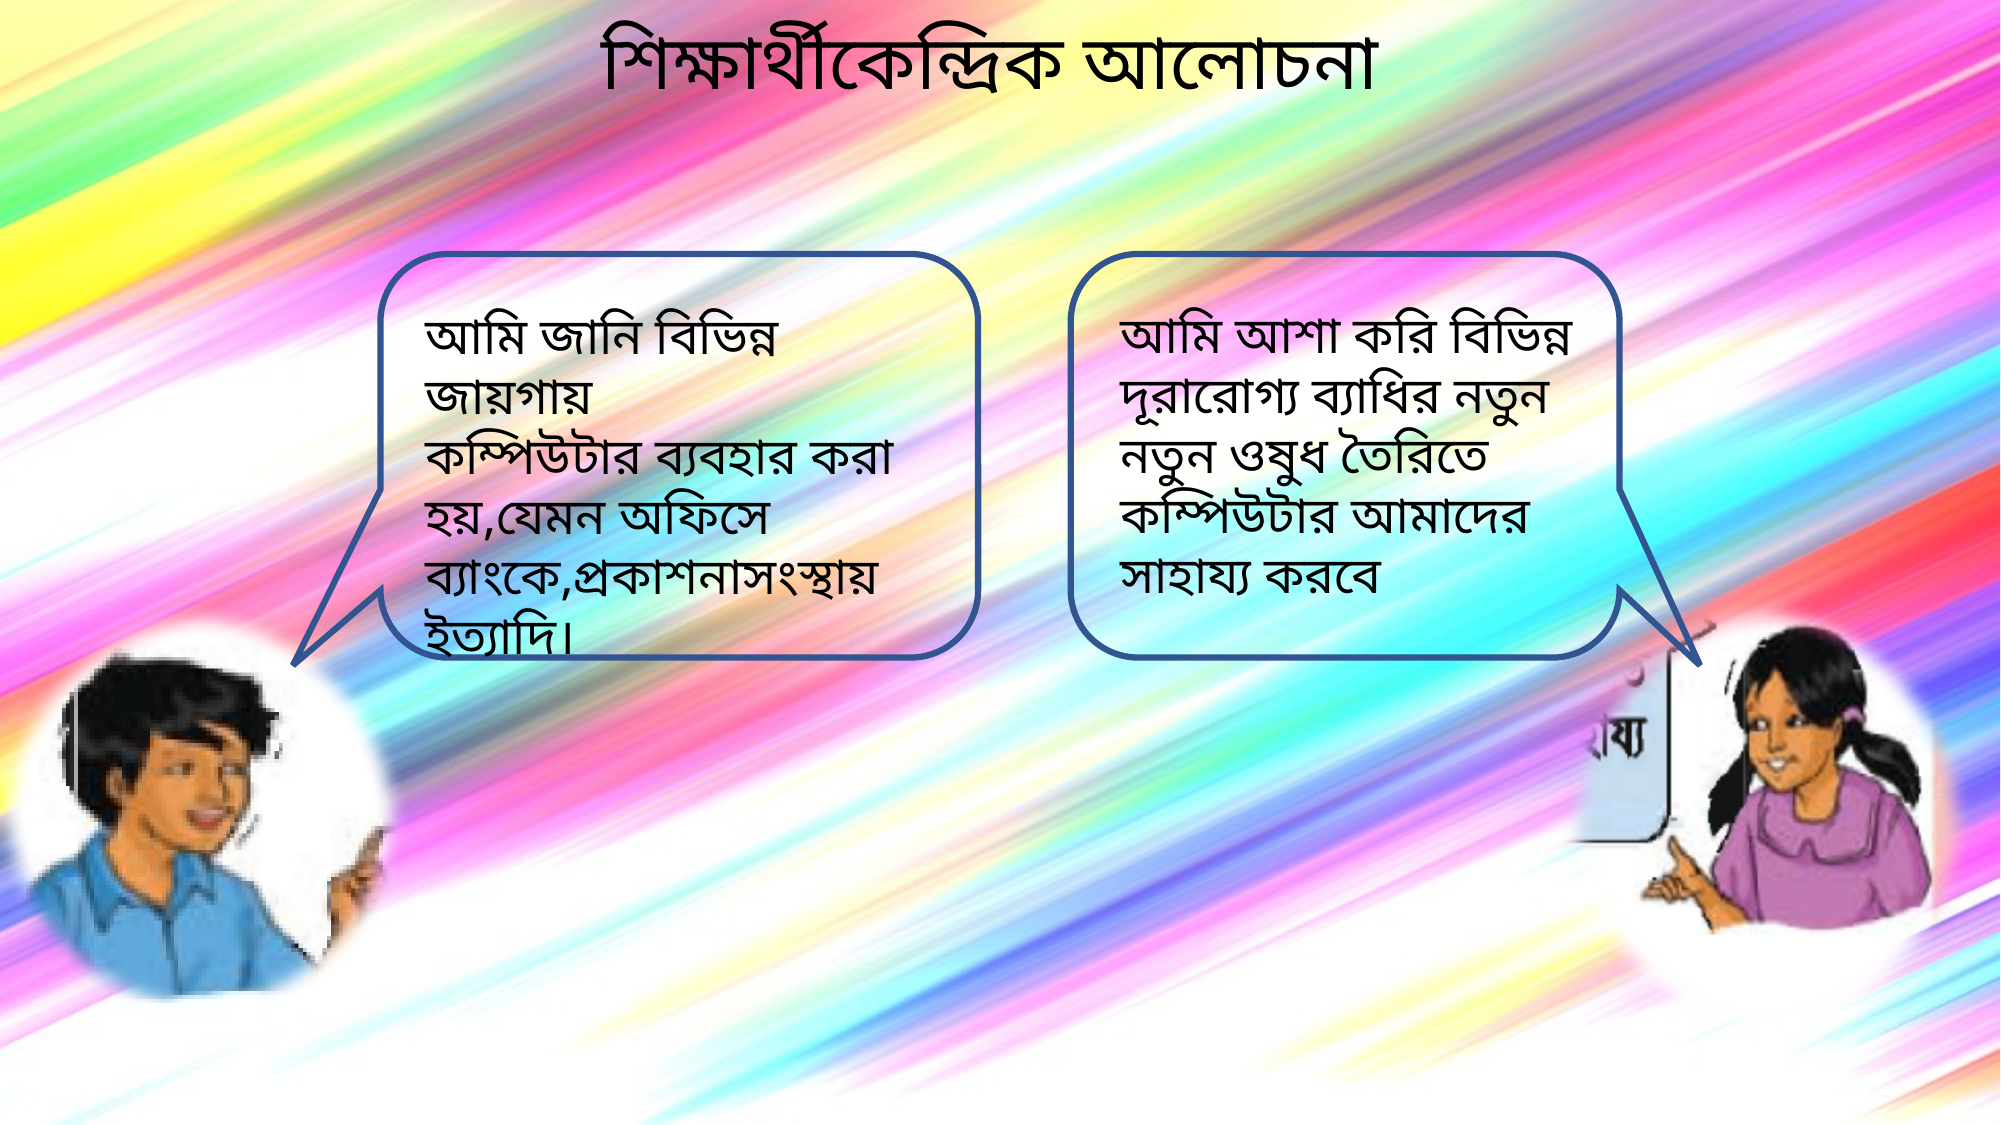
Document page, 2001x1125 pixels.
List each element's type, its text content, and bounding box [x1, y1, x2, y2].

text_box শিক্ষার্থীকেন্দ্রিক আলোচনা [586, 7, 1413, 113]
text_box [1619, 306, 1669, 595]
text_box [1069, 252, 1616, 659]
picture [0, 0, 2001, 1125]
text_box [323, 252, 980, 651]
text_box আমি আশা করি বিভিন্ন দূরারোগ্য ব্যাধির নতুন নতুন ওষুধ তৈরিতে কম্পিউটার আমাদের সাহায্য করবে [1105, 296, 1619, 611]
text_box আমি জানি বিভিন্ন জায়গায় কম্পিউটার ব্যবহার করা হয়,যেমন অফিসে ব্যাংকে,প্রকাশনাসংস্থায় ইত্যাদি। [410, 296, 942, 672]
